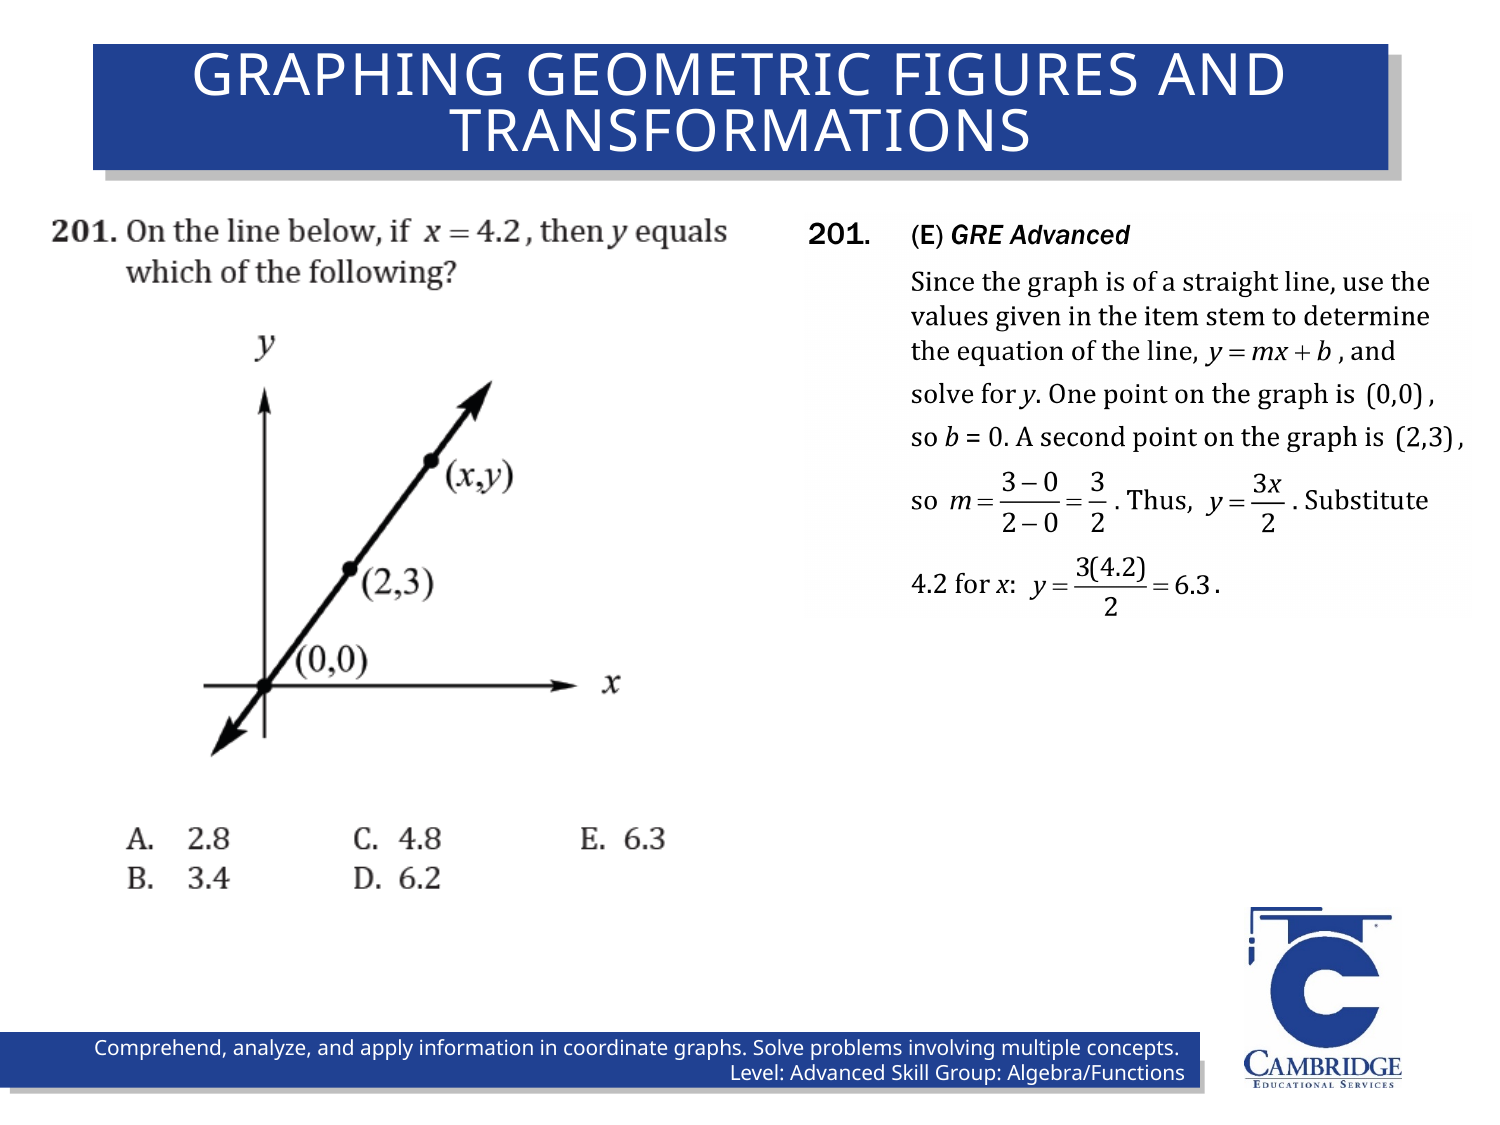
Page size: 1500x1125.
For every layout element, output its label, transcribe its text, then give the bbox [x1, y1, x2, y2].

footer Comprehend, analyze, and apply information in coordinate graphs. Solve problems involving multiple concepts. Level: Advanced Skill Group: Algebra/Functions [0, 1032, 1200, 1088]
text_box [104, 53, 1403, 182]
picture [34, 201, 1472, 908]
title Graphing Geometric Figures and Transformations [93, 44, 1389, 171]
text_box [9, 1059, 1206, 1095]
picture [1244, 907, 1403, 1088]
